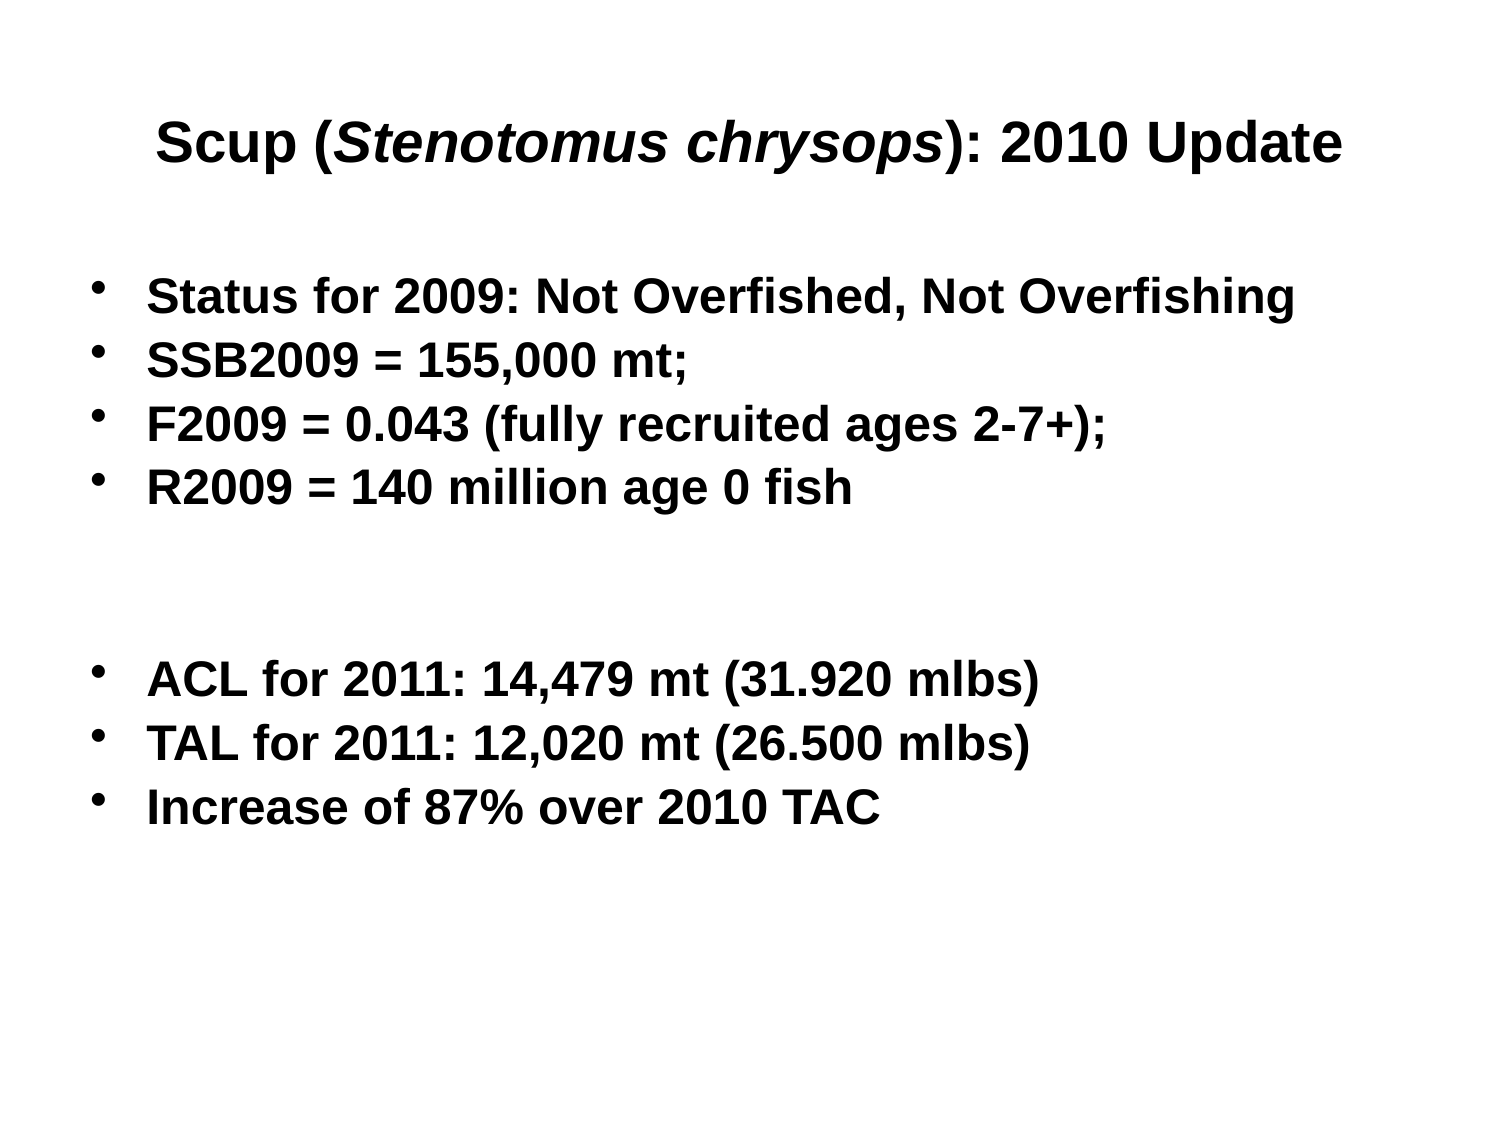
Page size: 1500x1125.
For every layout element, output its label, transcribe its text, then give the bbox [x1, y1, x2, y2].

list Status for 2009: Not Overfished, Not Overfishing SSB2009 = 155,000 mt; F2009 = 0.043 (fully recruited ages 2-7+); R2009 = 140 million age 0 fish ACL for 2011: 14,479 mt (31.920 mlbs) TAL for 2011: 12,020 mt (26.500 mlbs) Increase of 87% over 2010 TAC [74, 262, 1426, 1006]
title Scup (Stenotomus chrysops): 2010 Update [74, 44, 1426, 233]
